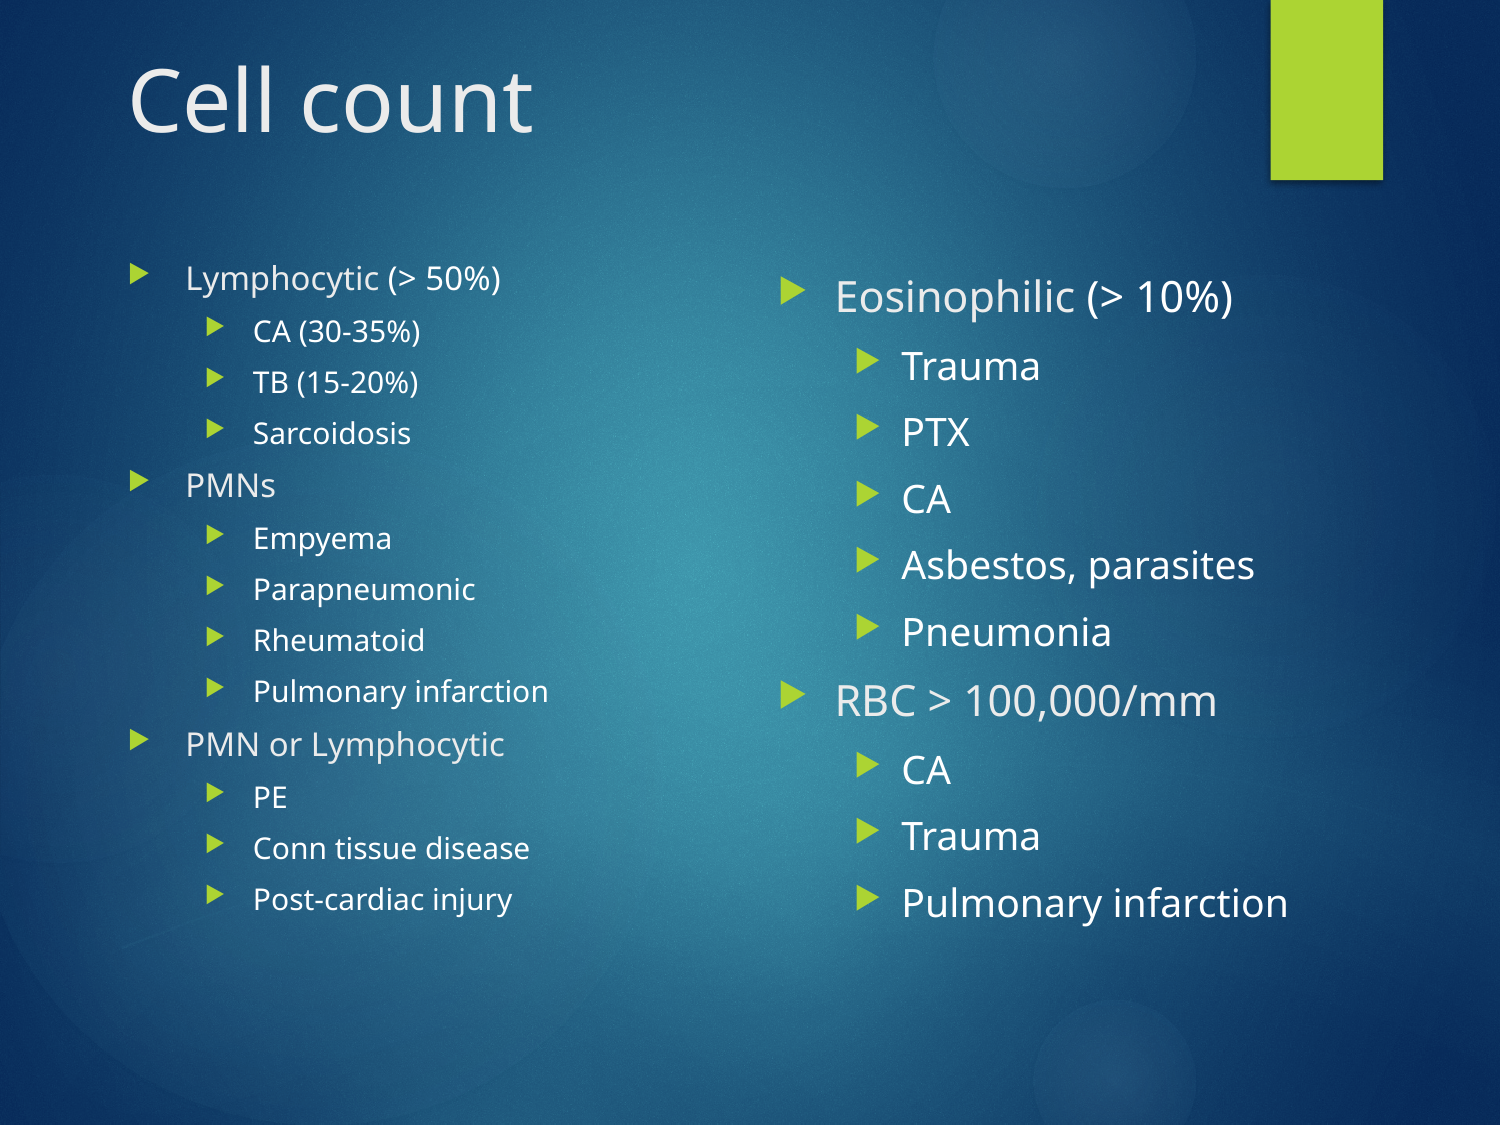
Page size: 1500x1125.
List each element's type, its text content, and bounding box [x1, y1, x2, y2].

list Lymphocytic (> 50%) CA (30-35%) TB (15-20%) Sarcoidosis PMNs Empyema Parapneumonic Rheumatoid Pulmonary infarction PMN or Lymphocytic PE Conn tissue disease Post-cardiac injury [112, 249, 738, 925]
title Cell count [112, 37, 1388, 225]
list Eosinophilic (> 10%) Trauma PTX CA Asbestos, parasites Pneumonia RBC > 100,000/mm CA Trauma Pulmonary infarction [762, 262, 1388, 938]
